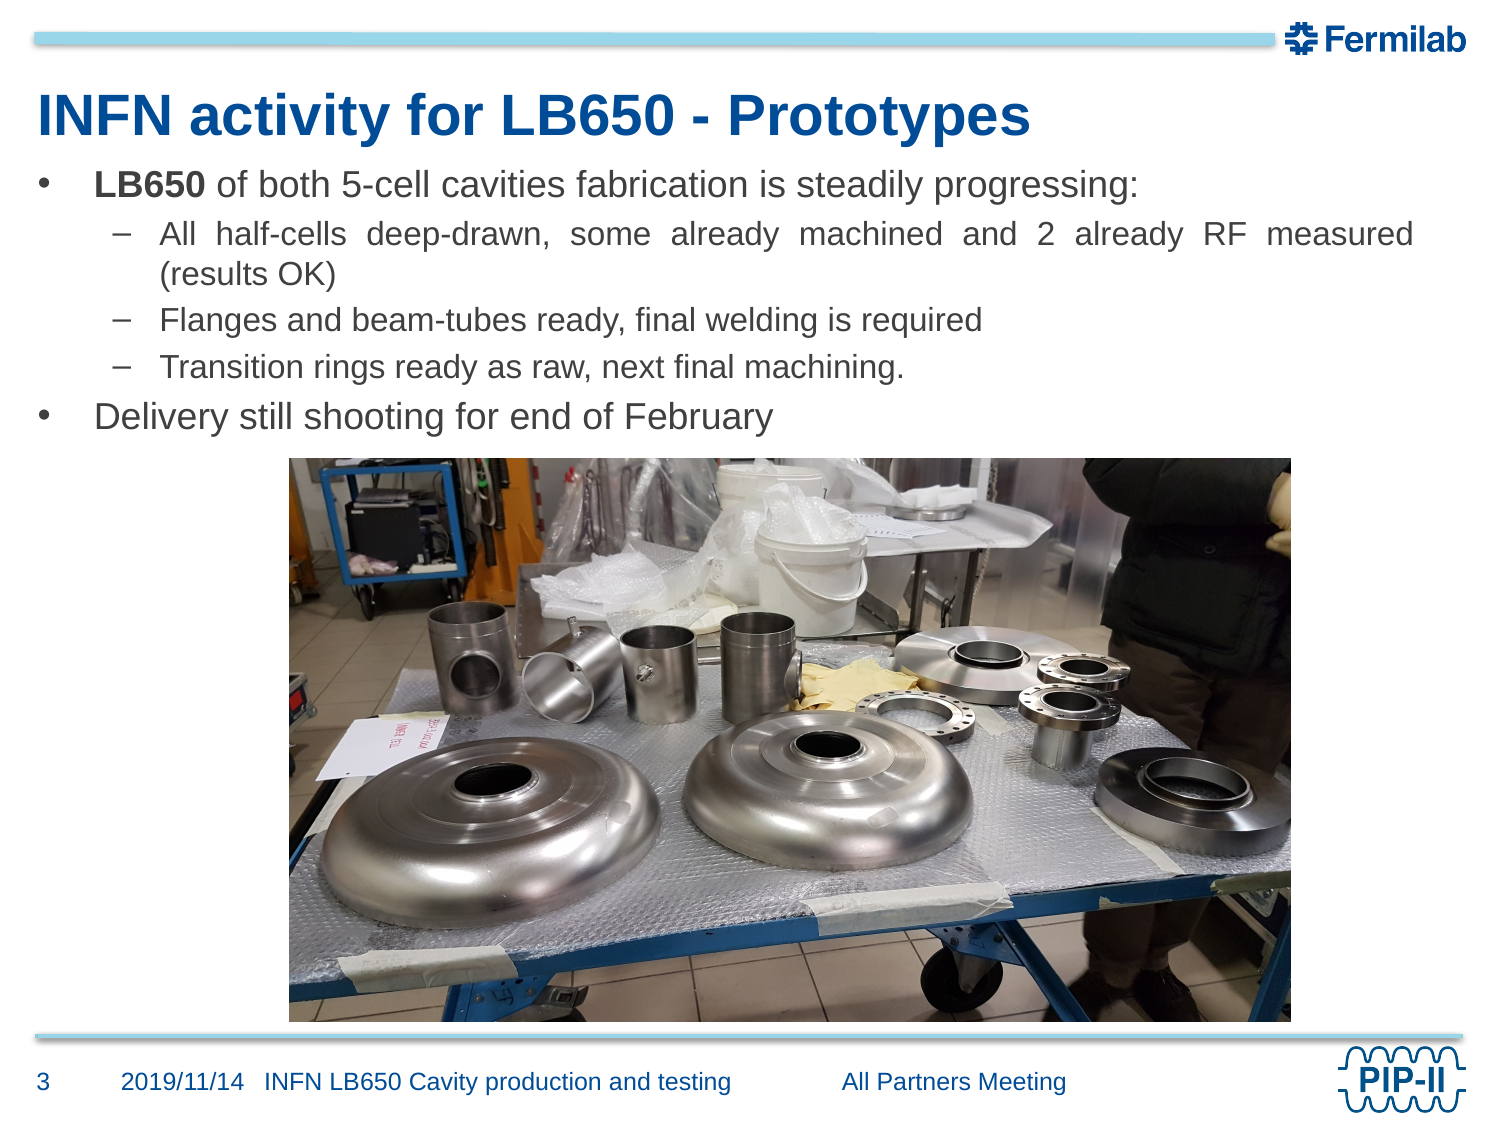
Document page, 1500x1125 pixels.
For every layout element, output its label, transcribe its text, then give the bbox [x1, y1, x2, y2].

slide_number 3 [36, 1065, 105, 1105]
title INFN activity for LB650 - Prototypes [37, 76, 1463, 147]
picture [1285, 22, 1466, 55]
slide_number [120, 1065, 252, 1106]
text_box LB650 of both 5-cell cavities fabrication is steadily progressing: All half-cells deep-drawn, some already machined and 2 already RF measured (results OK) Flanges and beam-tubes ready, final welding is required Transition rings ready as raw, next final machining. Delivery still shooting for end of February [37, 160, 1416, 650]
picture [288, 458, 1291, 1022]
footer INFN LB650 Cavity production and testing All Partners Meeting [264, 1065, 1173, 1106]
picture [1338, 1046, 1466, 1113]
